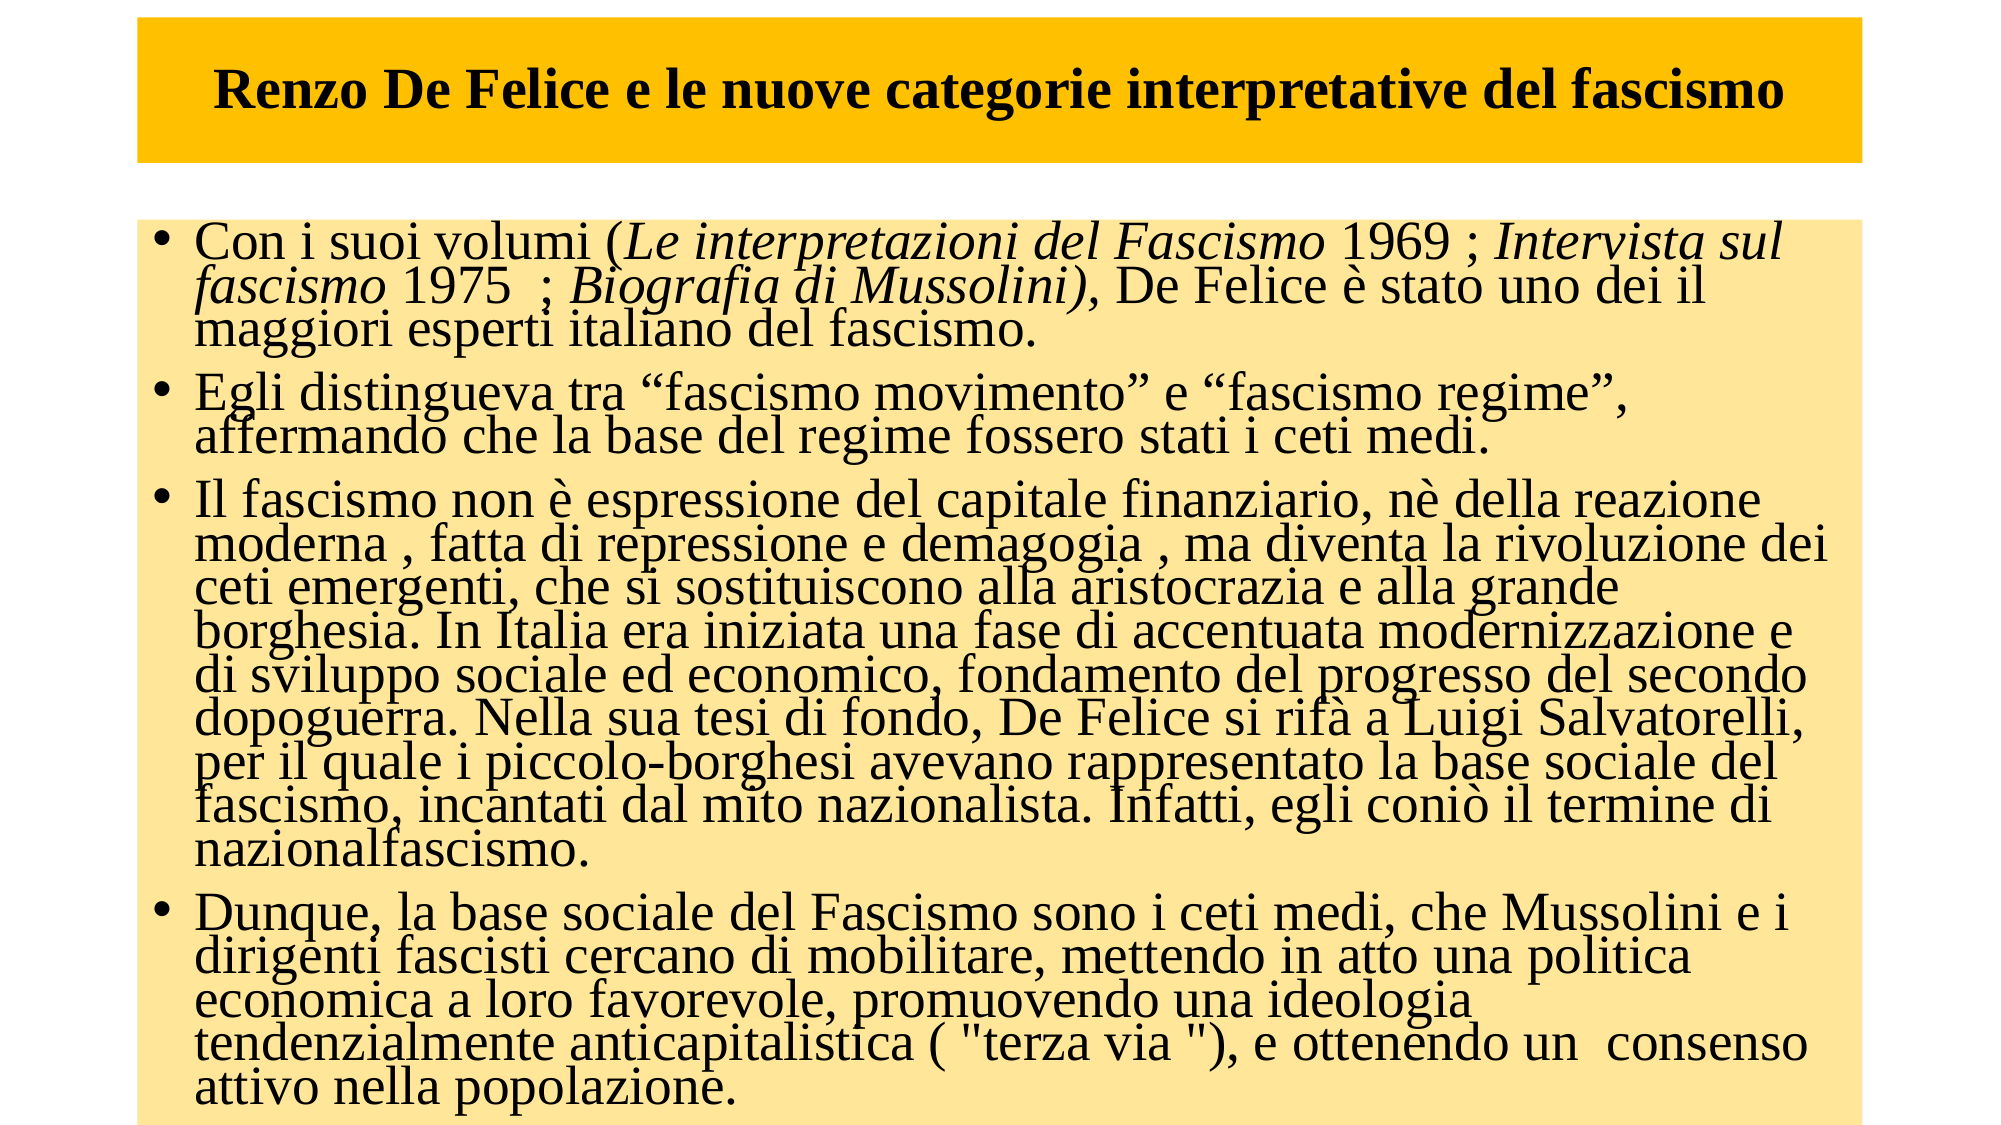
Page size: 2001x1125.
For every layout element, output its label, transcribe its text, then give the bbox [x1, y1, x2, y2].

list Con i suoi volumi (Le interpretazioni del Fascismo 1969 ; Intervista sul fascismo 1975 ; Biografia di Mussolini), De Felice è stato uno dei il maggiori esperti italiano del fascismo. Egli distingueva tra “fascismo movimento” e “fascismo regime”, affermando che la base del regime fossero stati i ceti medi. Il fascismo non è espressione del capitale finanziario, nè della reazione moderna , fatta di repressione e demagogia , ma diventa la rivoluzione dei ceti emergenti, che si sostituiscono alla aristocrazia e alla grande borghesia. In Italia era iniziata una fase di accentuata modernizzazione e di sviluppo sociale ed economico, fondamento del progresso del secondo dopoguerra. Nella sua tesi di fondo, De Felice si rifà a Luigi Salvatorelli, per il quale i piccolo-borghesi avevano rappresentato la base sociale del fascismo, incantati dal mito nazionalista. Infatti, egli coniò il termine di nazionalfascismo. Dunque, la base sociale del Fascismo sono i ceti medi, che Mussolini e i dirigenti fascisti cercano di mobilitare, mettendo in atto una politica economica a loro favorevole, promuovendo una ideologia tendenzialmente anticapitalistica ( "terza via "), e ottenendo un consenso attivo nella popolazione. [137, 219, 1863, 1125]
title Renzo De Felice e le nuove categorie interpretative del fascismo [137, 17, 1863, 163]
